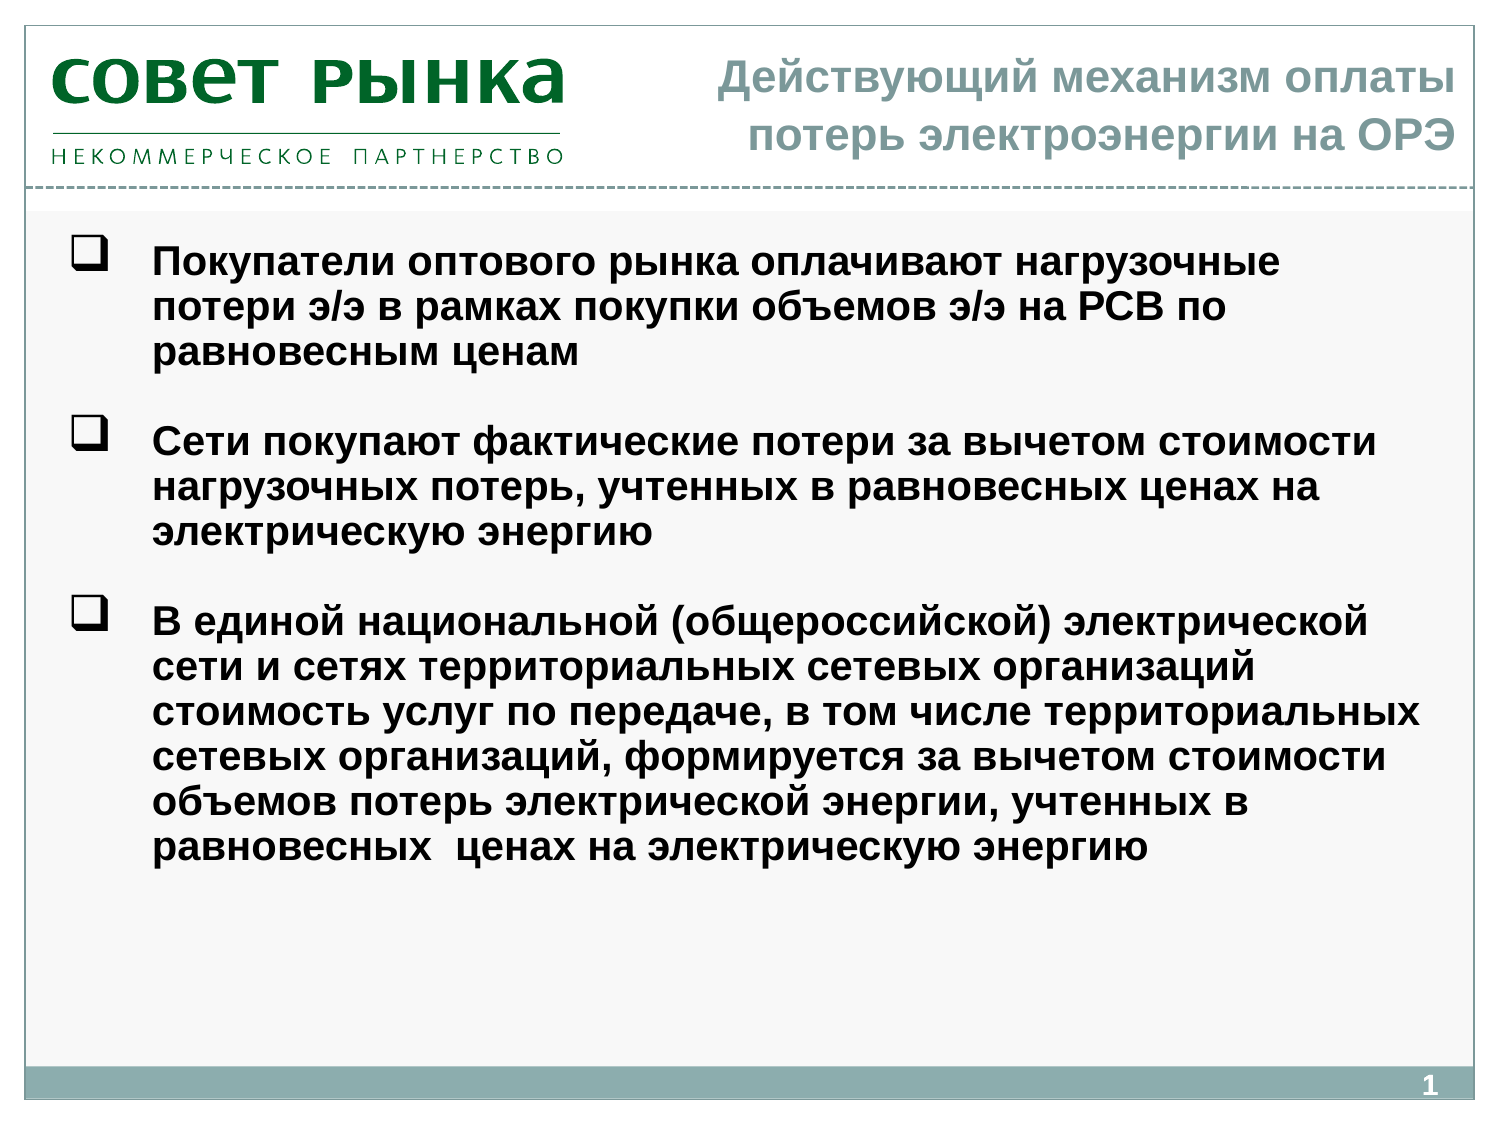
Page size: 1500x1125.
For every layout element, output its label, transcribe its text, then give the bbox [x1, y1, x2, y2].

text_box 1 [1103, 1053, 1454, 1114]
list Покупатели оптового рынка оплачивают нагрузочные потери э/э в рамках покупки объемов э/э на РСВ по равновесным ценам Сети покупают фактические потери за вычетом стоимости нагрузочных потерь, учтенных в равновесных ценах на электрическую энергию В единой национальной (общероссийской) электрической сети и сетях территориальных сетевых организаций стоимость услуг по передаче, в том числе территориальных сетевых организаций, формируется за вычетом стоимости объемов потерь электрической энергии, учтенных в равновесных ценах на электрическую энергию [22, 231, 1437, 1087]
title Действующий механизм оплаты потерь электроэнергии на ОРЭ [565, 11, 1472, 168]
